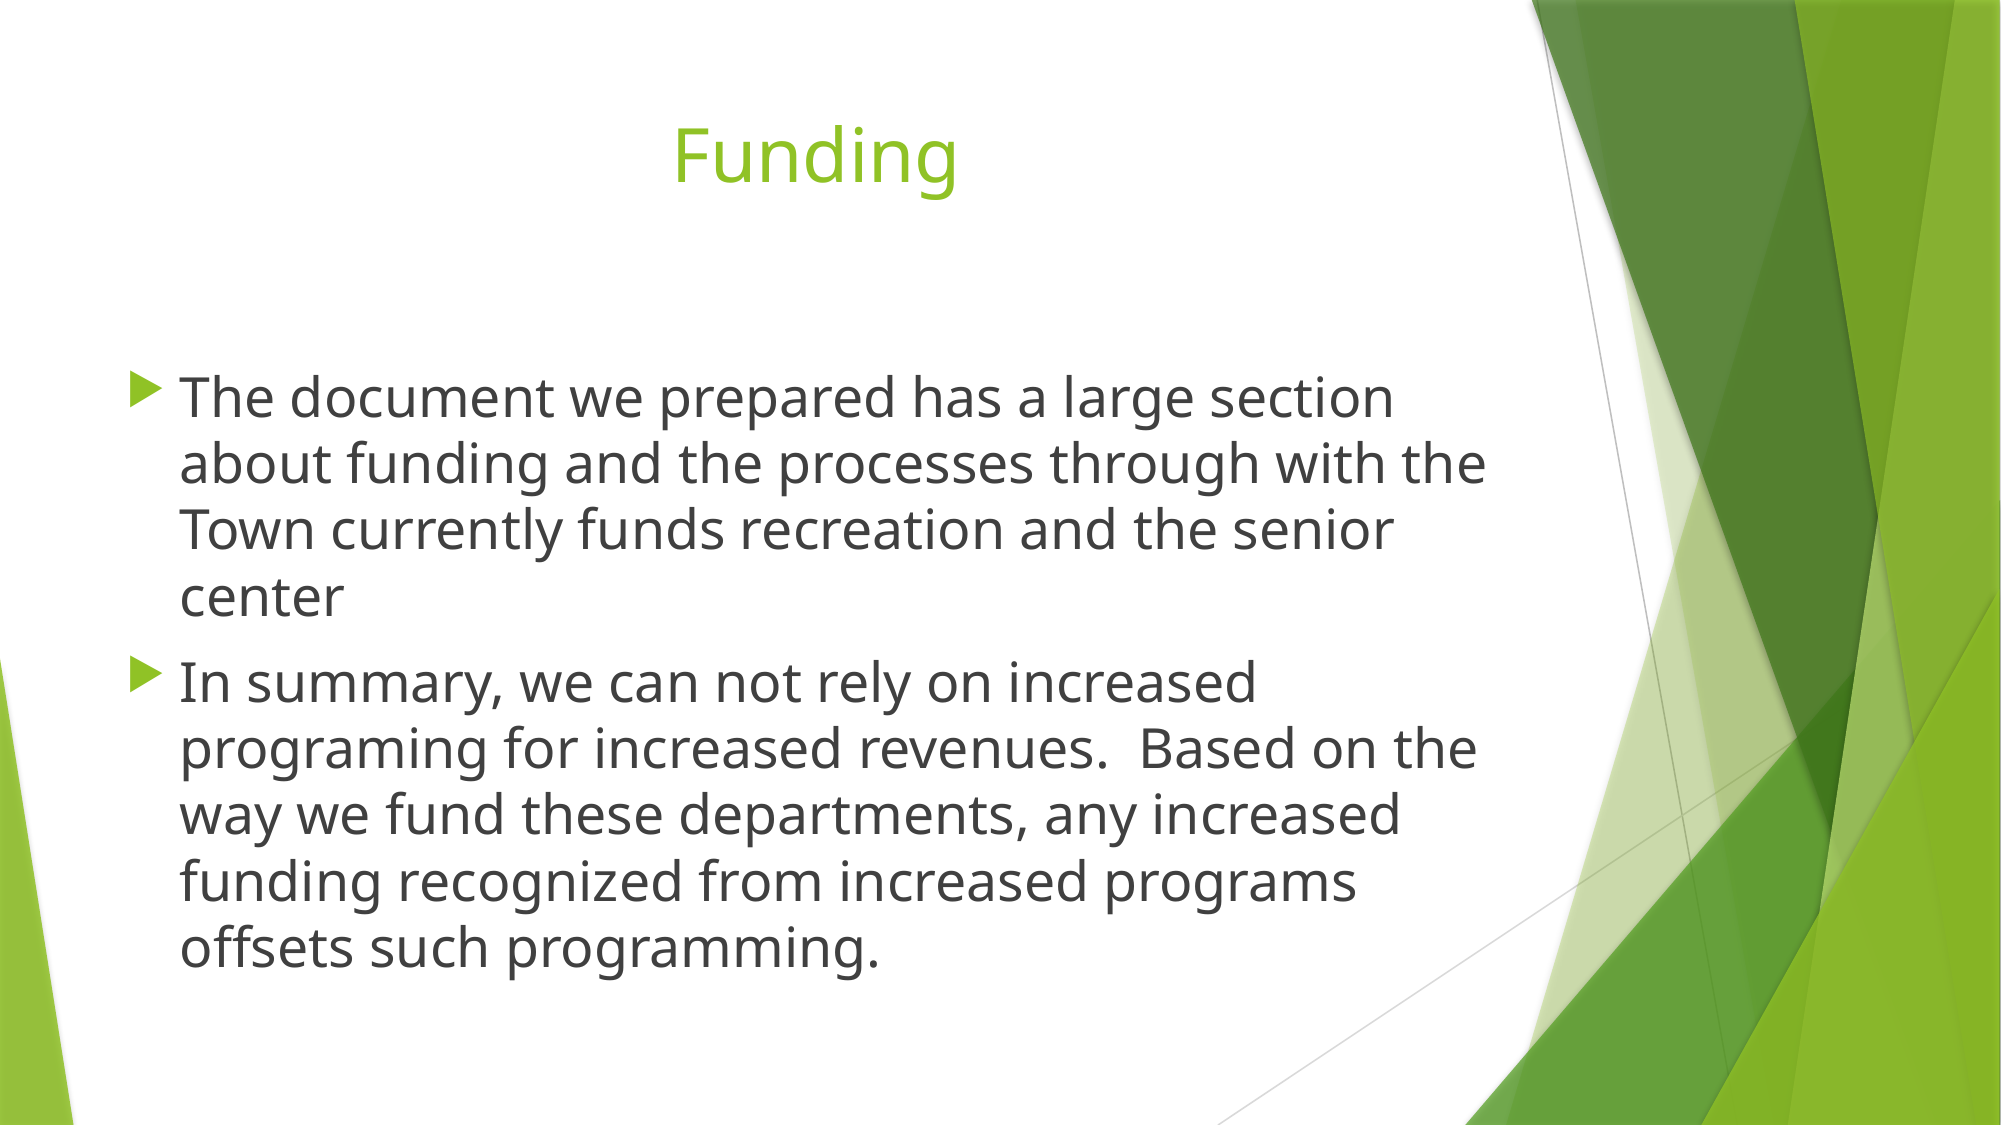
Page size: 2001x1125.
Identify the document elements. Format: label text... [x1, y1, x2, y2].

title Funding [111, 99, 1522, 317]
list The document we prepared has a large section about funding and the processes through with the Town currently funds recreation and the senior center In summary, we can not rely on increased programing for increased revenues. Based on the way we fund these departments, any increased funding recognized from increased programs offsets such programming. [111, 354, 1522, 992]
